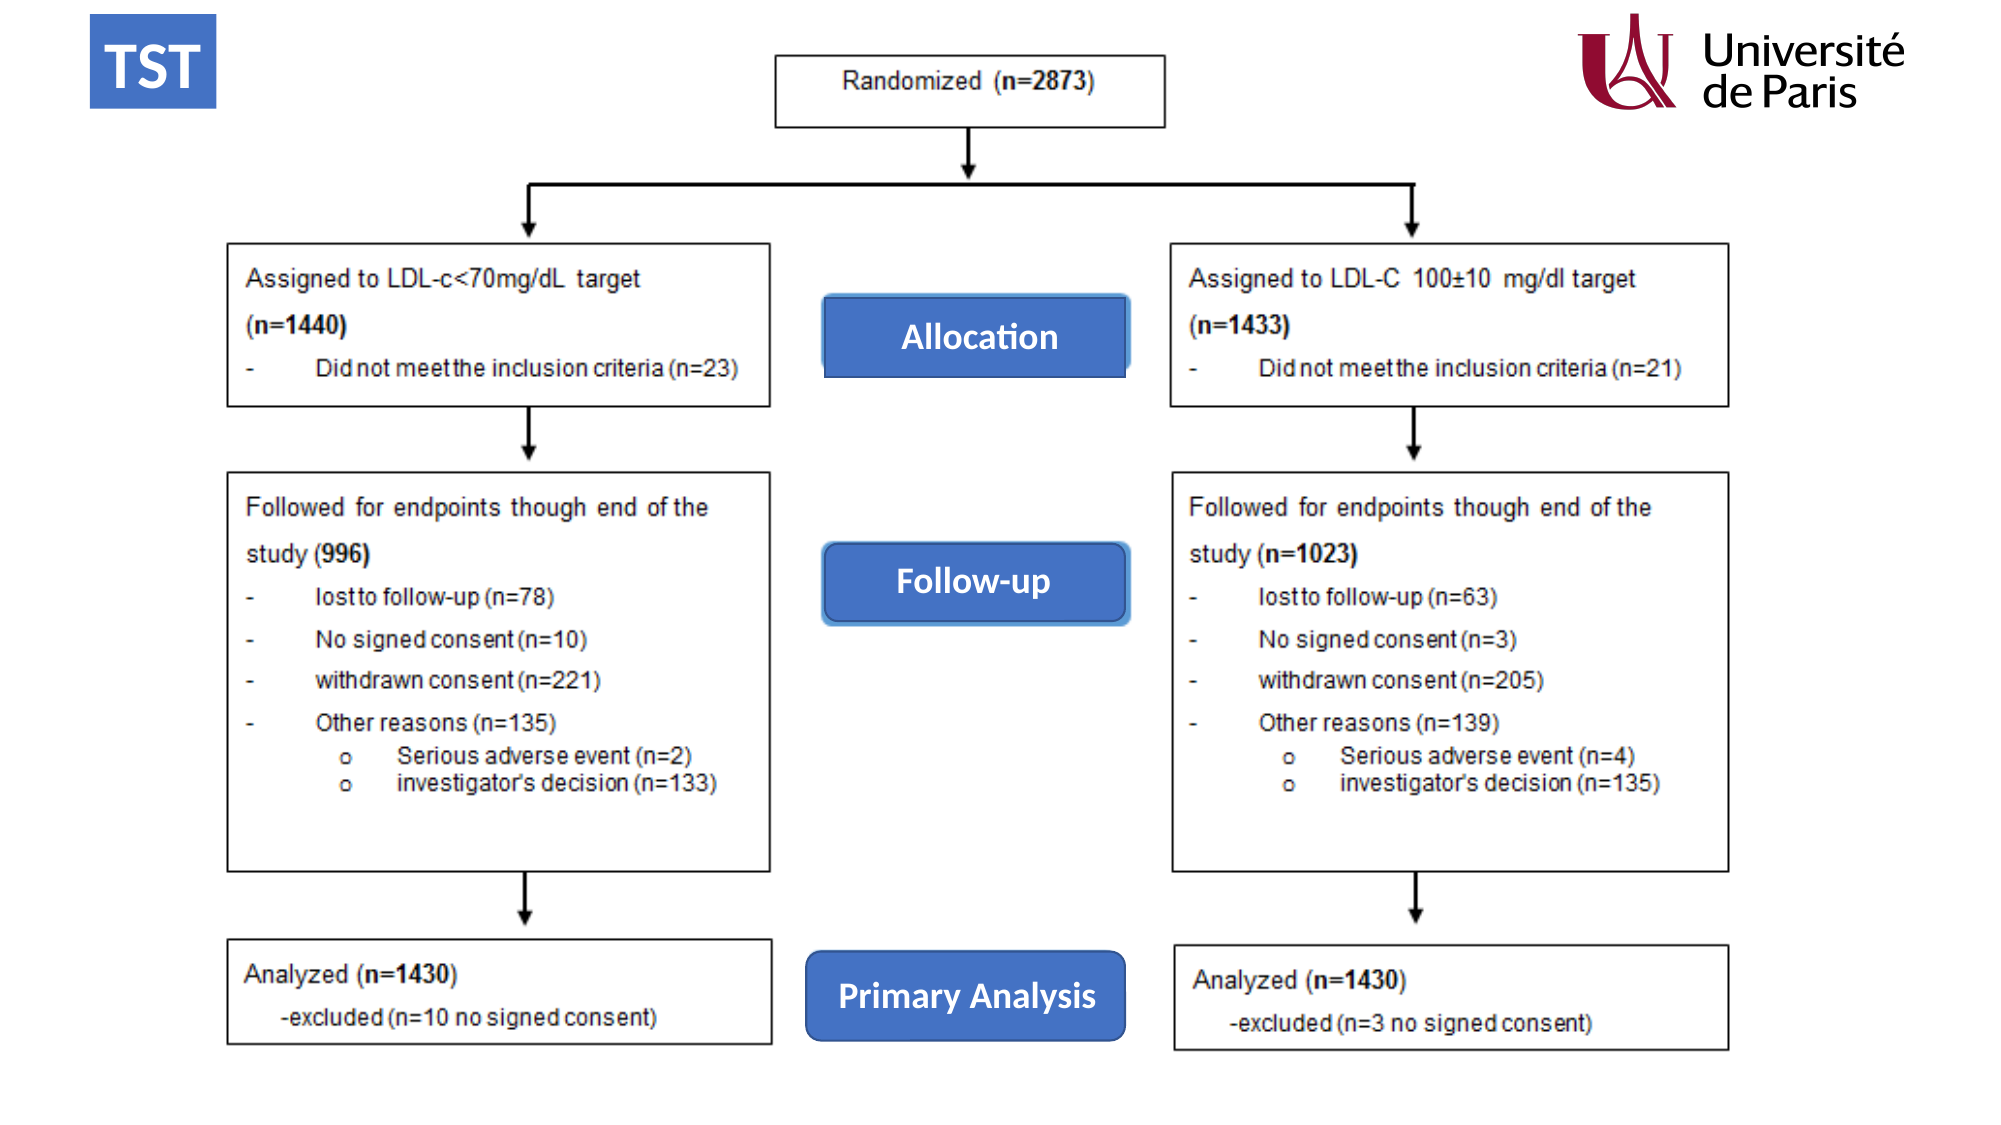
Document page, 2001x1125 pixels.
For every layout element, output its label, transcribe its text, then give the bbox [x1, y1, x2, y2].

text_box TST [89, 14, 167, 109]
picture [167, 0, 1904, 1123]
